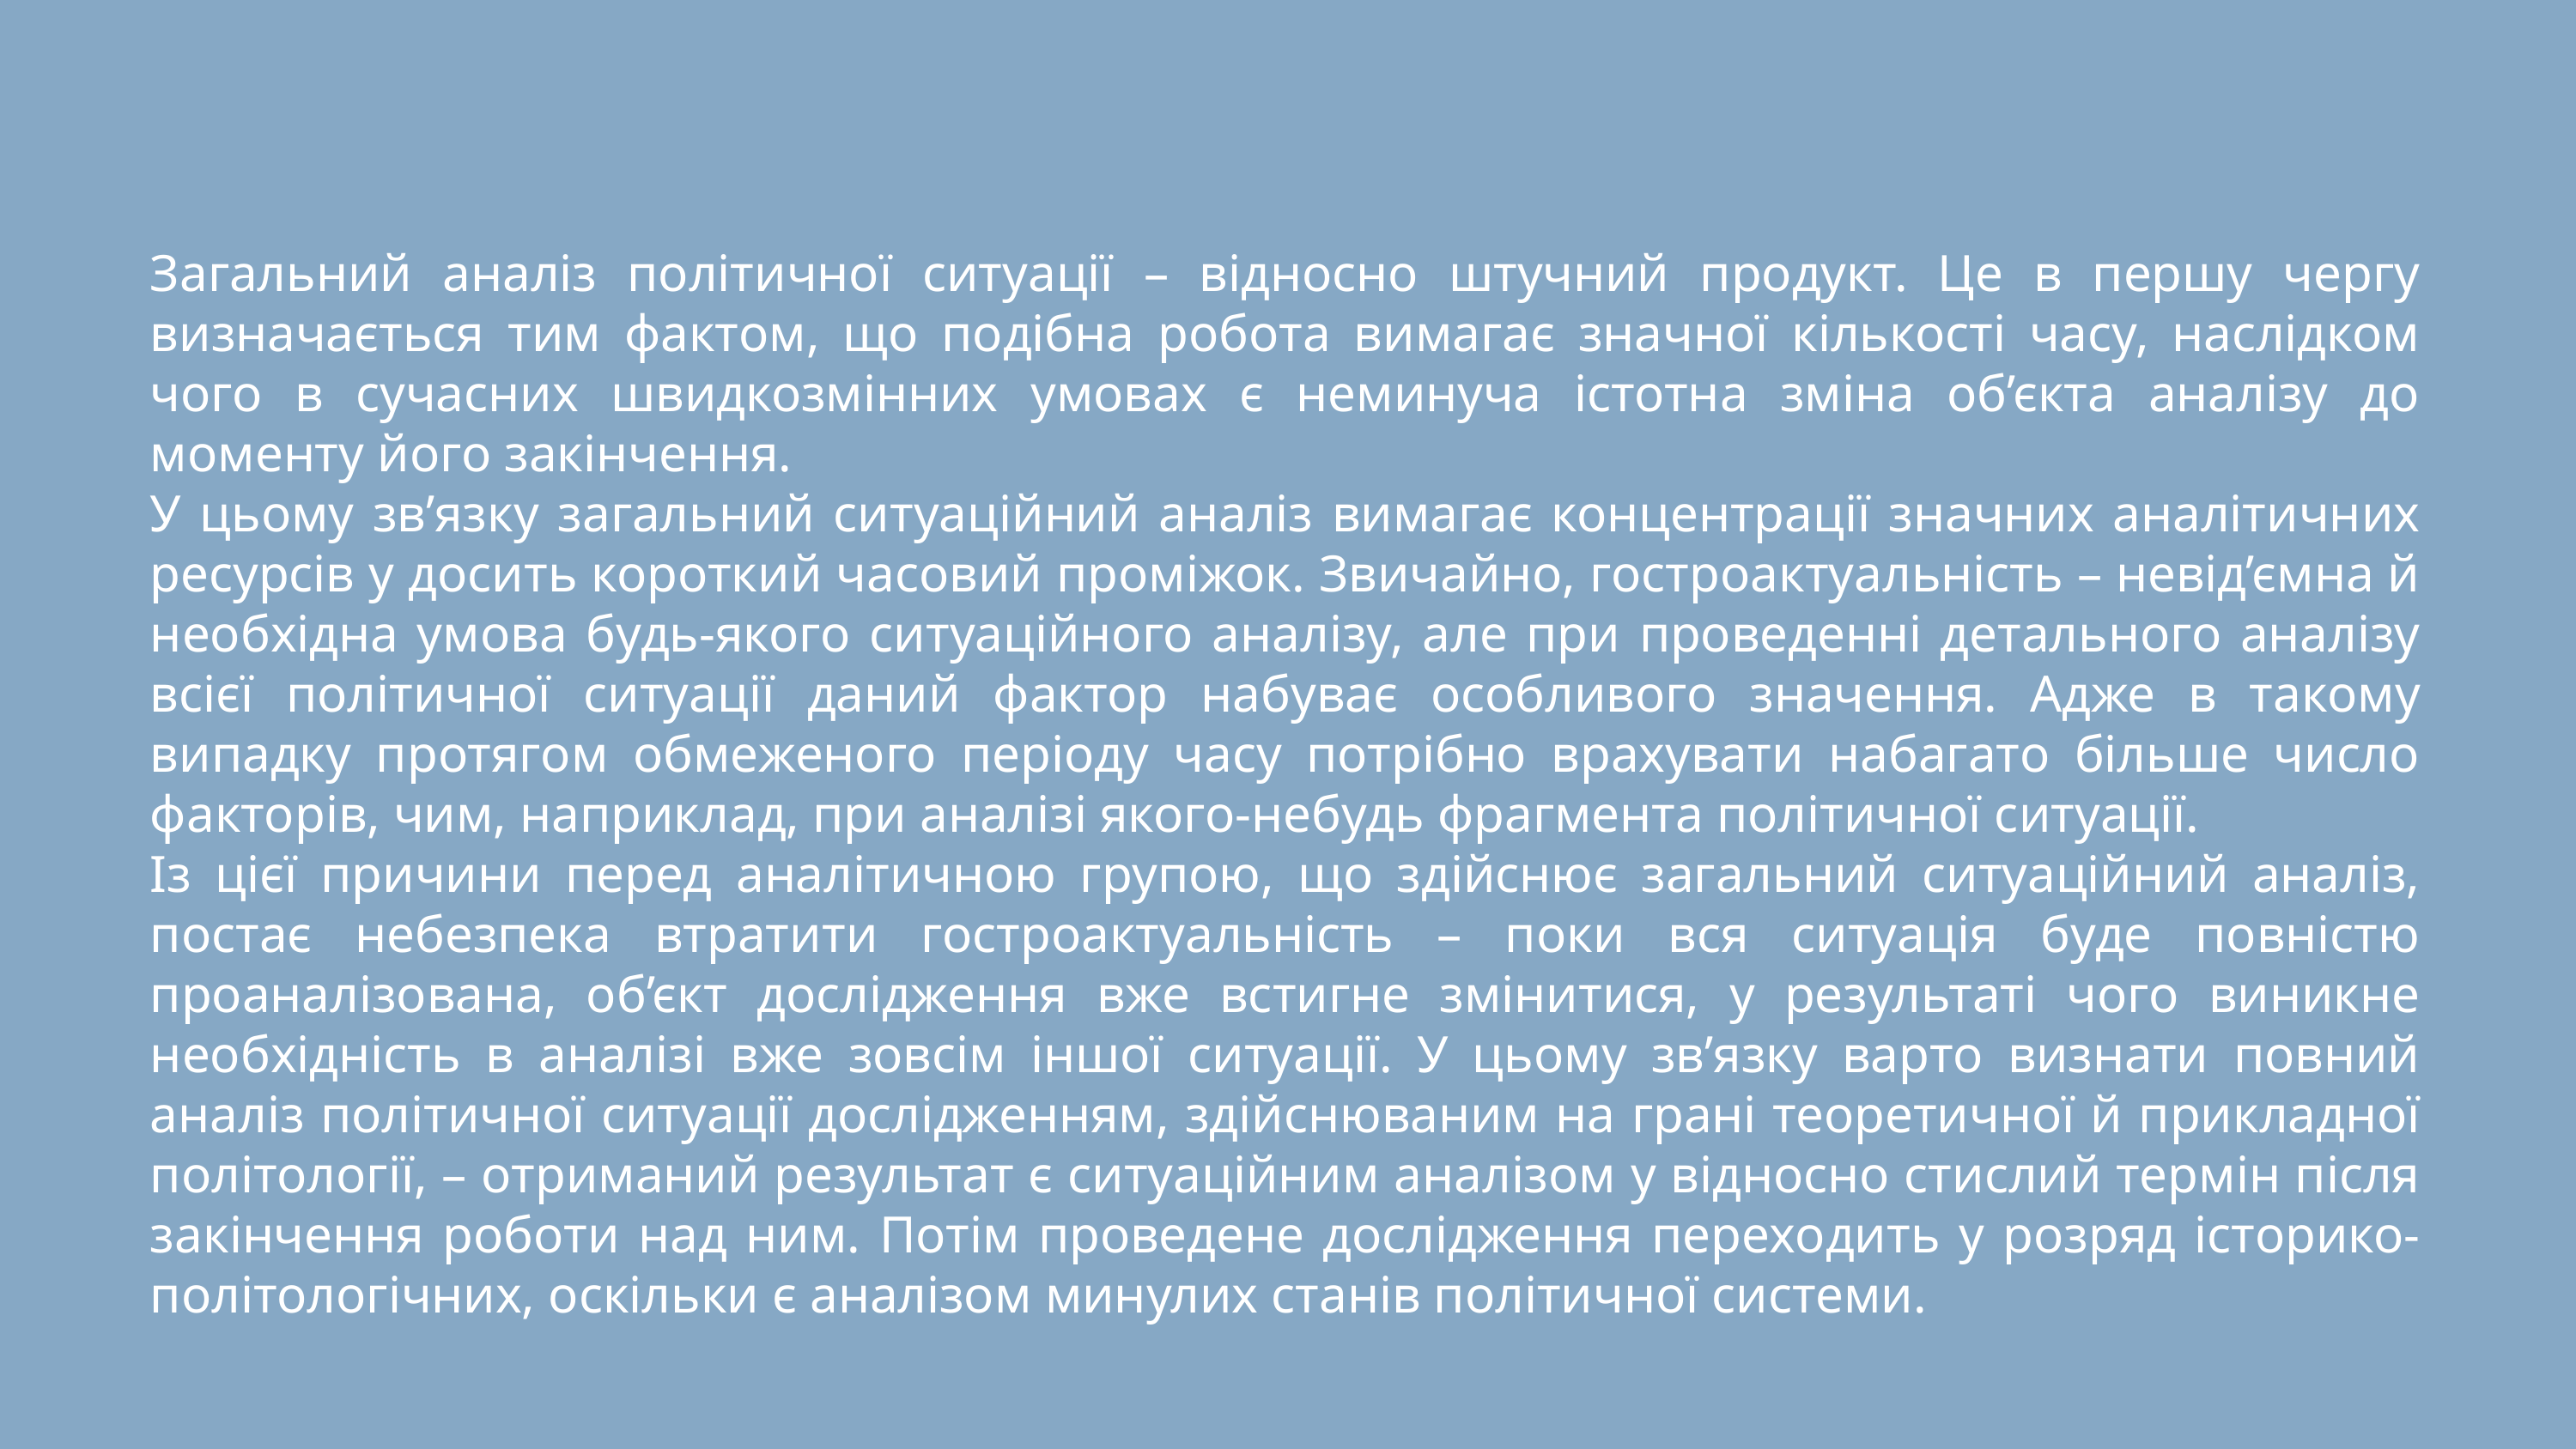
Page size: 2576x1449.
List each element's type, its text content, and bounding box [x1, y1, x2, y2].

text_box Загальний аналіз політичної ситуації – відносно штучний продукт. Це в першу чергу визначається тим фактом, що подібна робота вимагає значної кількості часу, наслідком чого в сучасних швидкозмінних умовах є неминуча істотна зміна об’єкта аналізу до моменту його закінчення. У цьому зв’язку загальний ситуаційний аналіз вимагає концентрації значних аналітичних ресурсів у досить короткий часовий проміжок. Звичайно, гостроактуальність – невід’ємна й необхідна умова будь-якого ситуаційного аналізу, але при проведенні детального аналізу всієї політичної ситуації даний фактор набуває особливого значення. Адже в такому випадку протягом обмеженого періоду часу потрібно врахувати набагато більше число факторів, чим, наприклад, при аналізі якого-небудь фрагмента політичної ситуації. Із цієї причини перед аналітичною групою, що здійснює загальний ситуаційний аналіз, постає небезпека втратити гостроактуальність – поки вся ситуація буде повністю проаналізована, об’єкт дослідження вже встигне змінитися, у результаті чого виникне необхідність в аналізі вже зовсім іншої ситуації. У цьому зв’язку варто визнати повний аналіз політичної ситуації дослідженням, здійснюваним на грані теоретичної й прикладної політології, – отриманий результат є ситуаційним аналізом у відносно стислий термін після закінчення роботи над ним. Потім проведене дослідження переходить у розряд історико-політологічних, оскільки є аналізом минулих станів політичної системи. [149, 241, 2421, 1323]
